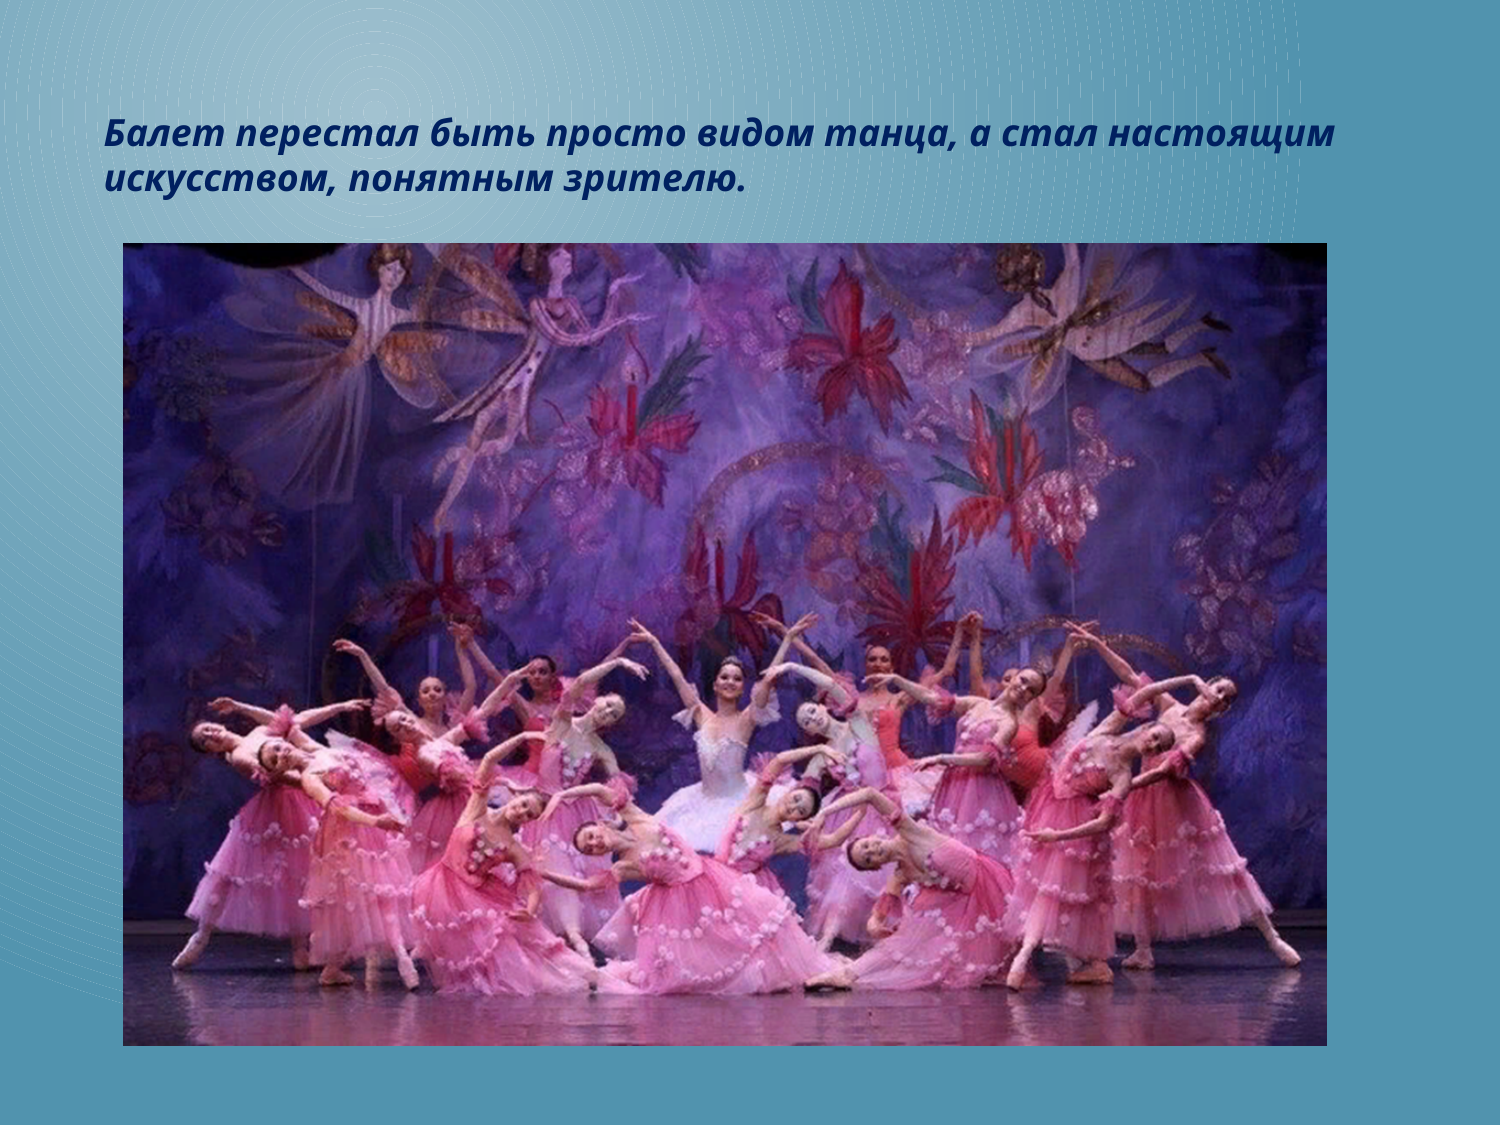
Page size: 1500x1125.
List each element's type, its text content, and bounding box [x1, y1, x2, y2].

list Балет перестал быть просто видом танца, а стал настоящим искусством, понятным зрителю. [88, 101, 1353, 268]
picture [123, 243, 1327, 1046]
